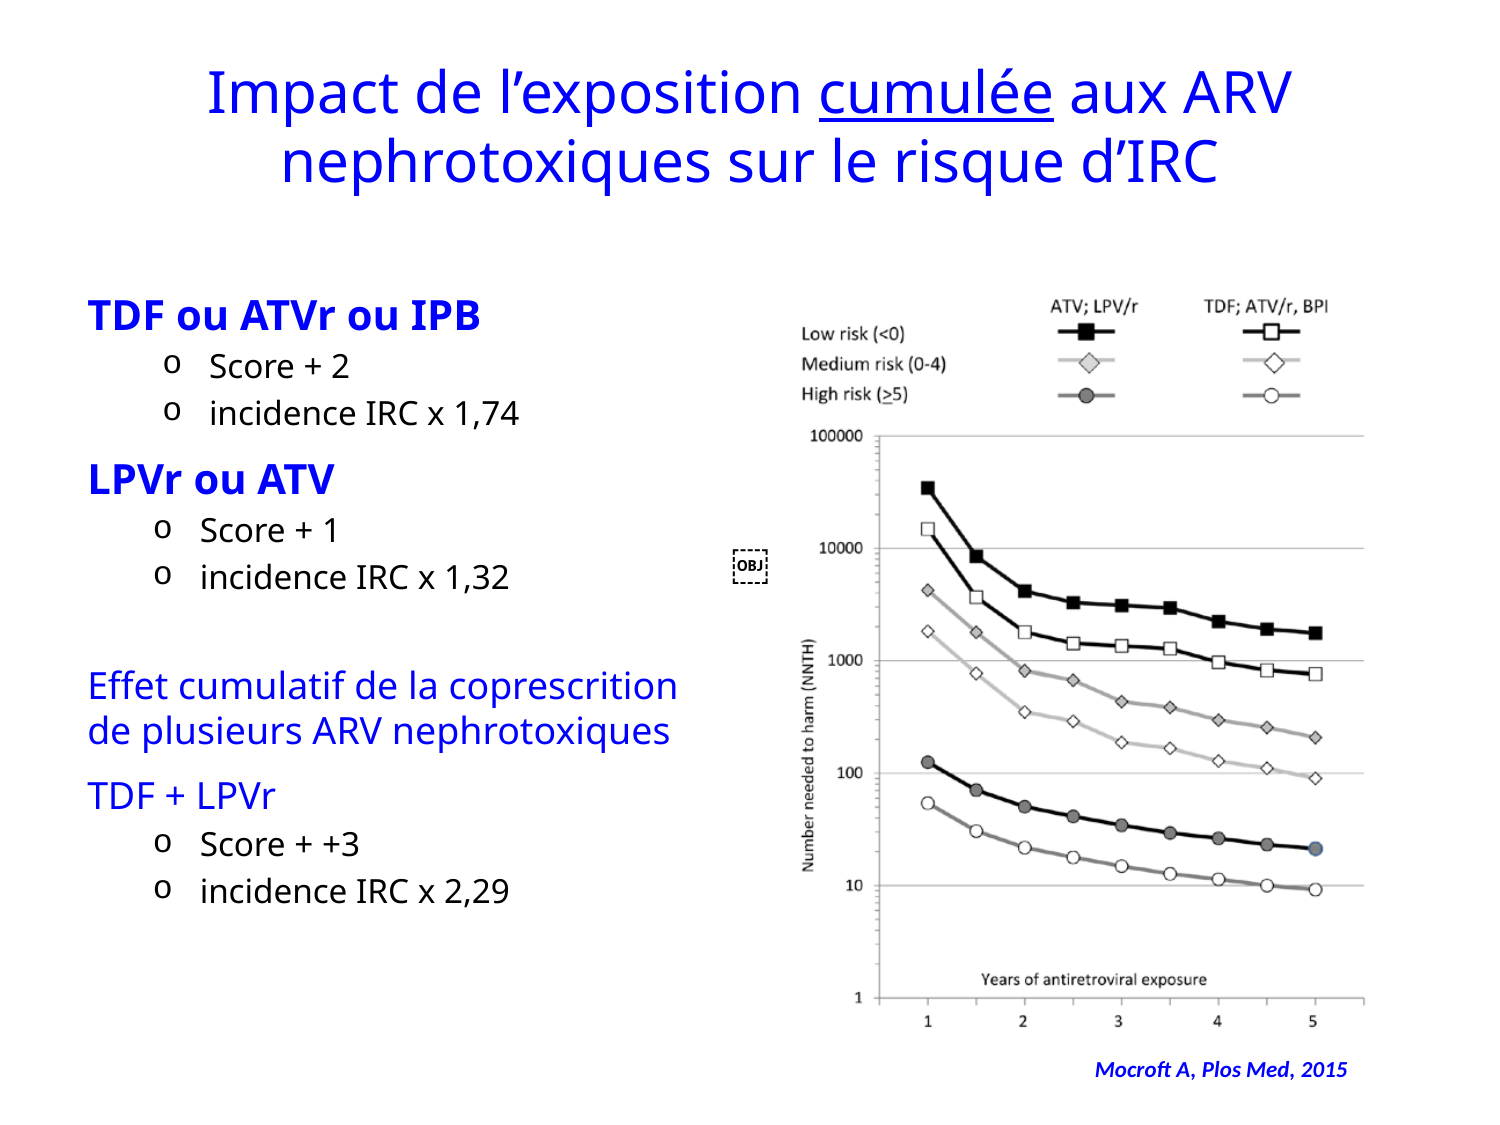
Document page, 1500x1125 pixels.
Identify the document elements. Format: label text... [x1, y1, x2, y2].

picture [775, 283, 1377, 1036]
text_box ￼ [716, 532, 770, 592]
text_box Mocroft A, Plos Med, 2015 [1079, 1046, 1364, 1089]
list TDF ou ATVr ou IPB Score + 2 incidence IRC x 1,74 LPVr ou ATV Score + 1 incidence IRC x 1,32 Effet cumulatif de la coprescrition de plusieurs ARV nephrotoxiques TDF + LPVr Score + +3 incidence IRC x 2,29 [72, 281, 735, 1024]
title Impact de l’exposition cumulée aux ARV nephrotoxiques sur le risque d’IRC [75, 30, 1425, 219]
